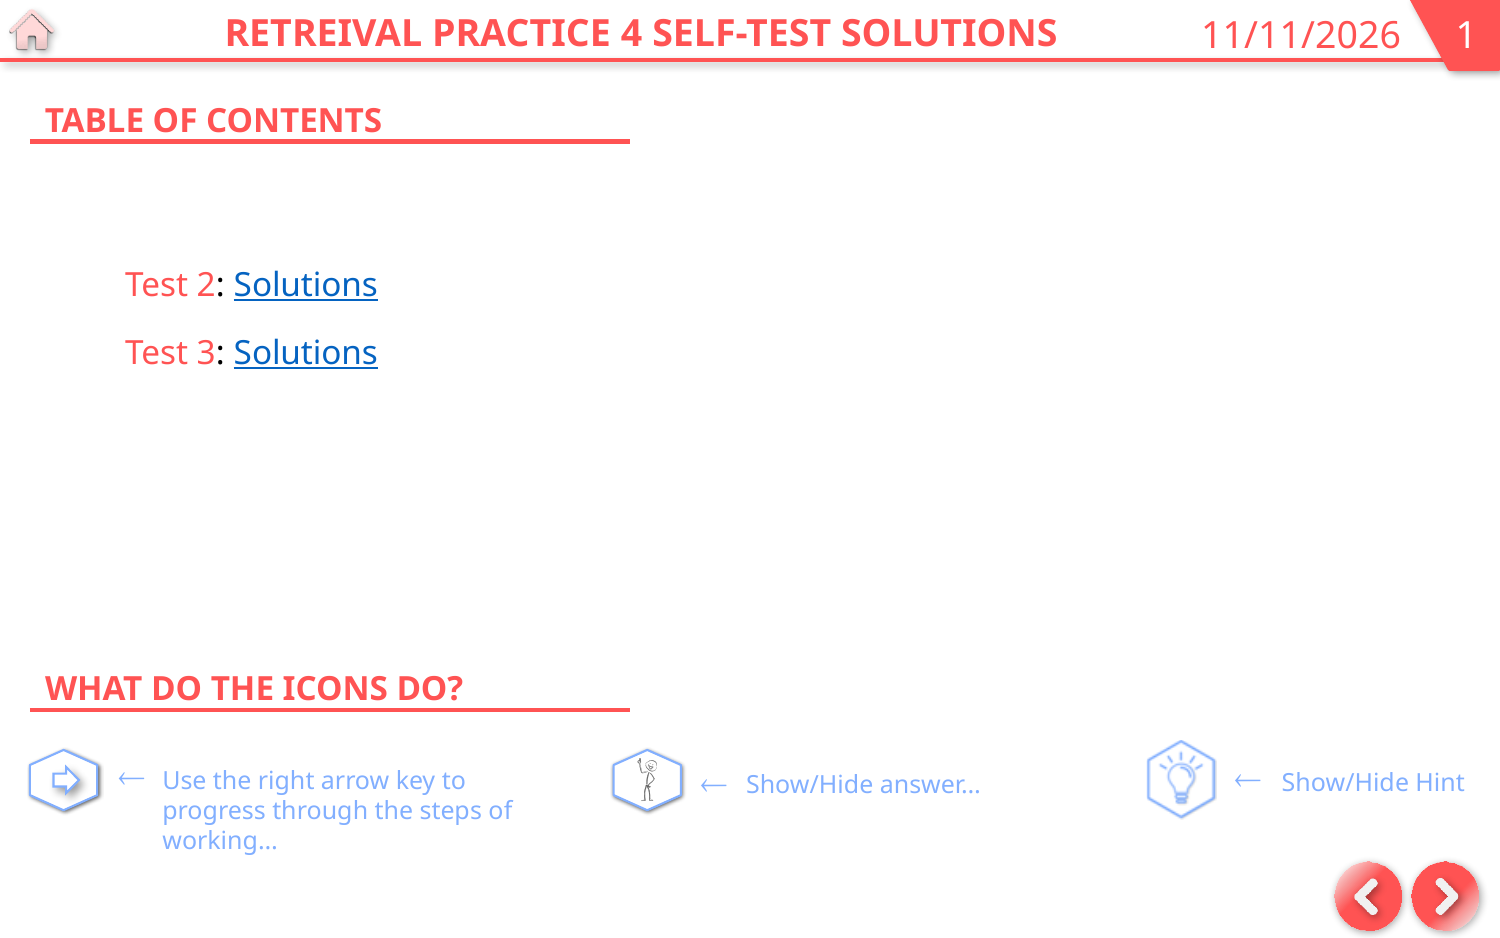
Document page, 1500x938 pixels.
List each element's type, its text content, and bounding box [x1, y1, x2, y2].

text_box Test 2: Solutions [110, 252, 433, 316]
title Retreival Practice 4 Self-Test Solutions [88, 0, 1194, 72]
text_box Test 3: Solutions [110, 320, 433, 384]
picture [1146, 740, 1217, 820]
